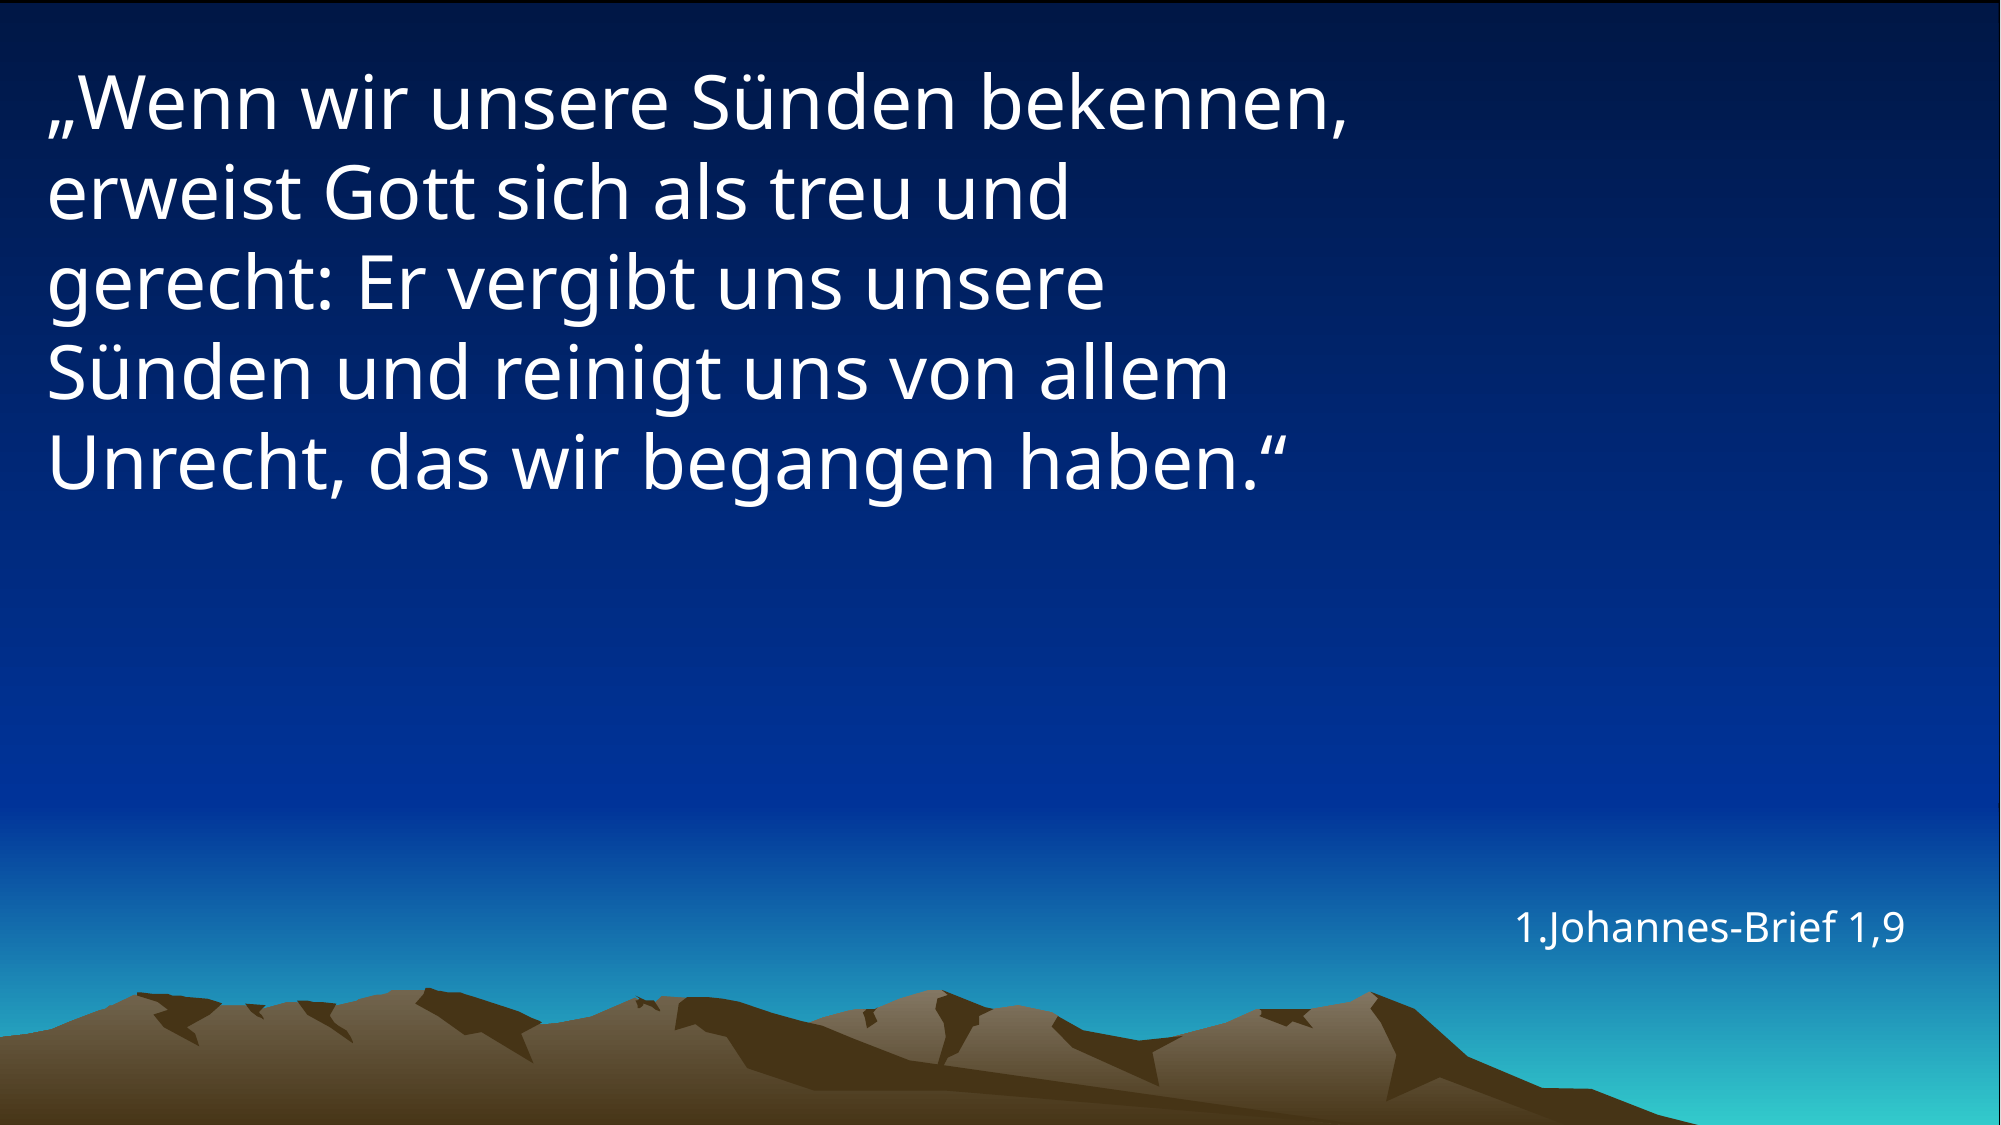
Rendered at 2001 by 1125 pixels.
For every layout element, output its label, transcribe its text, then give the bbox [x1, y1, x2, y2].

picture [0, 0, 2001, 1125]
subtitle 1.Johannes-Brief 1,9 [1236, 893, 1922, 1125]
title „Wenn wir unsere Sünden bekennen, erweist Gott sich als treu und gerecht: Er vergibt uns unsere Sünden und reinigt uns von allem Unrecht, das wir begangen haben.“ [31, 46, 1367, 512]
